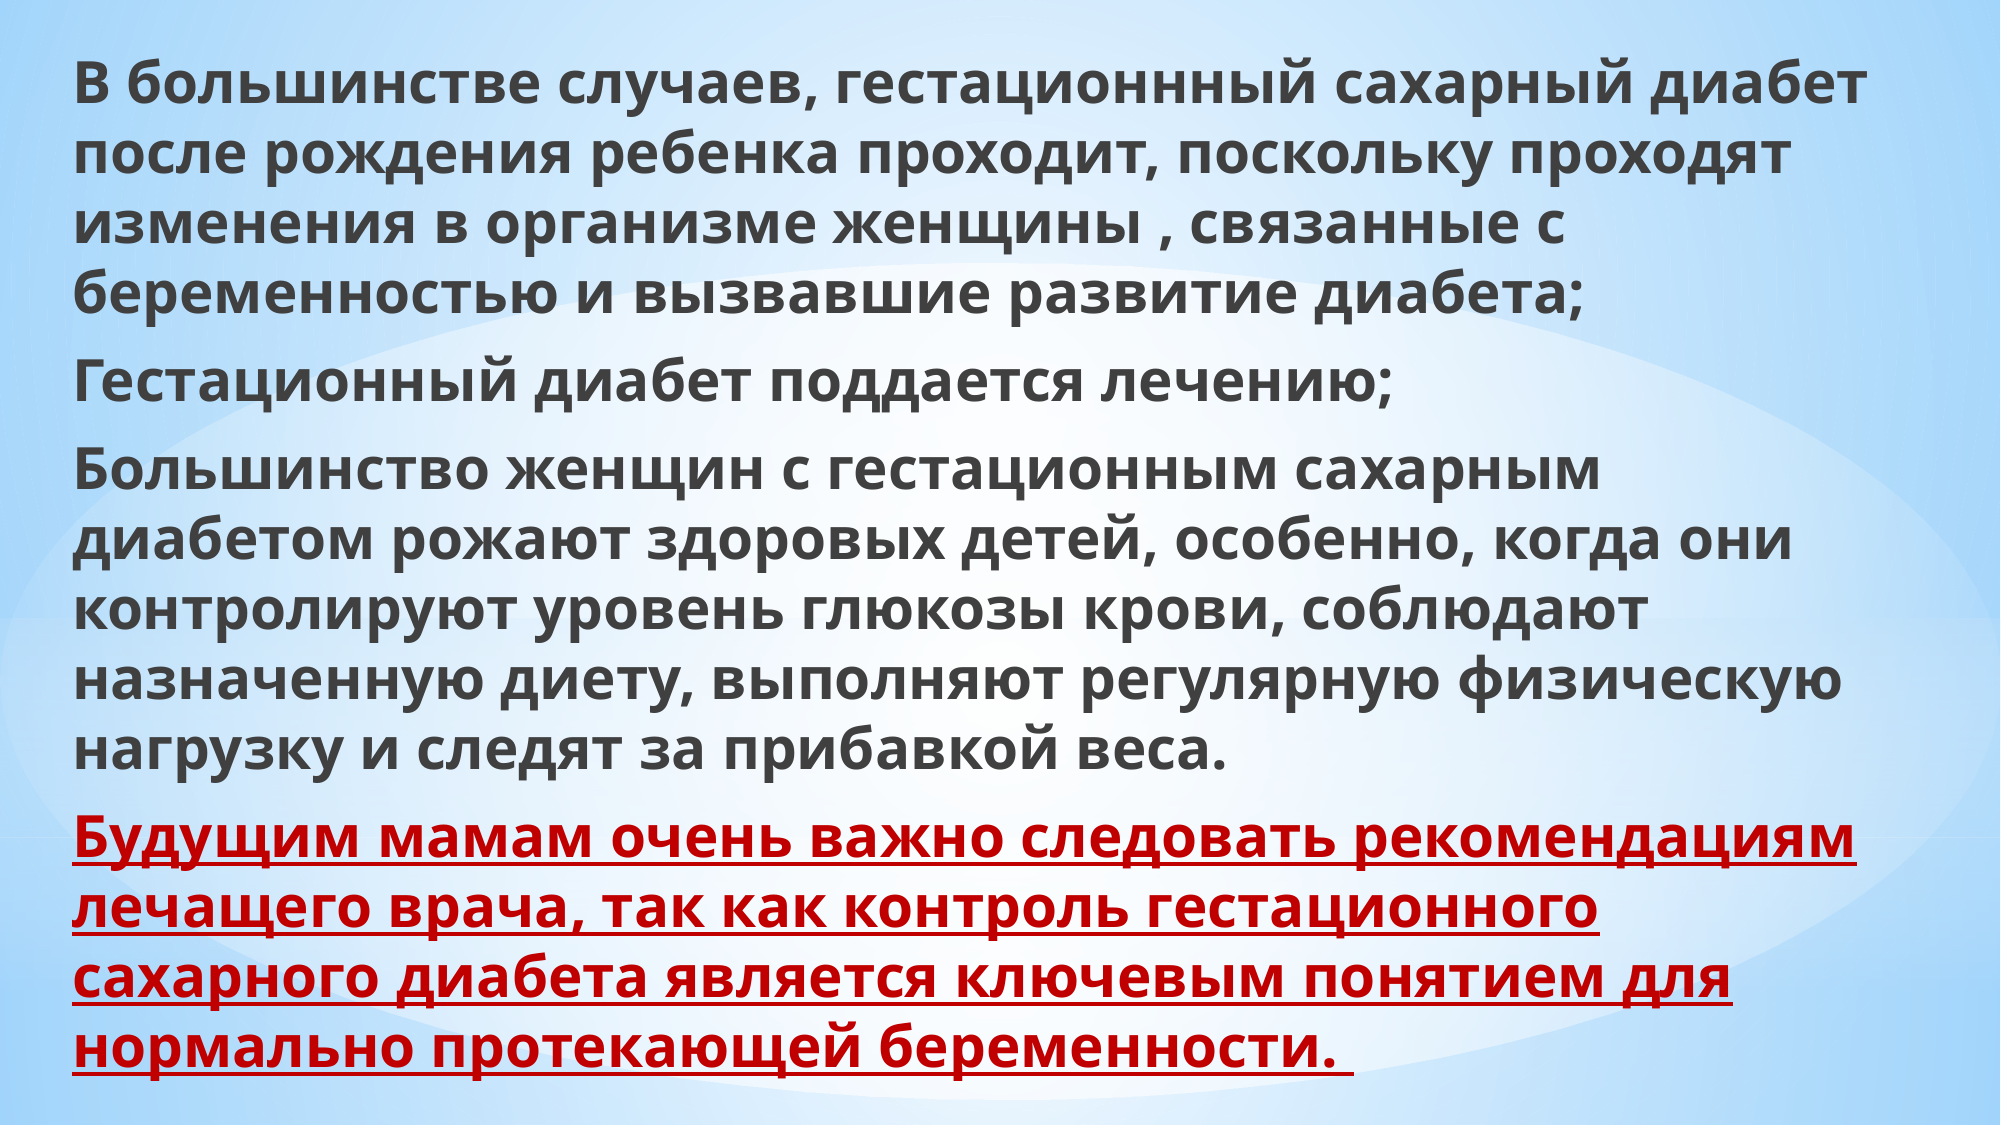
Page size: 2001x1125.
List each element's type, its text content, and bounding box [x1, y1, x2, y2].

list В большинстве случаев, гестационнный сахарный диабет после рождения ребенка проходит, поскольку проходят изменения в организме женщины , связанные с беременностью и вызвавшие развитие диабета; Гестационный диабет поддается лечению; Большинство женщин с гестационным сахарным диабетом рожают здоровых детей, особенно, когда они контролируют уровень глюкозы крови, соблюдают назначенную диету, выполняют регулярную физическую нагрузку и следят за прибавкой веса. Будущим мамам очень важно следовать рекомендациям лечащего врача, так как контроль гестационного сахарного диабета является ключевым понятием для нормально протекающей беременности. [57, 38, 1929, 677]
